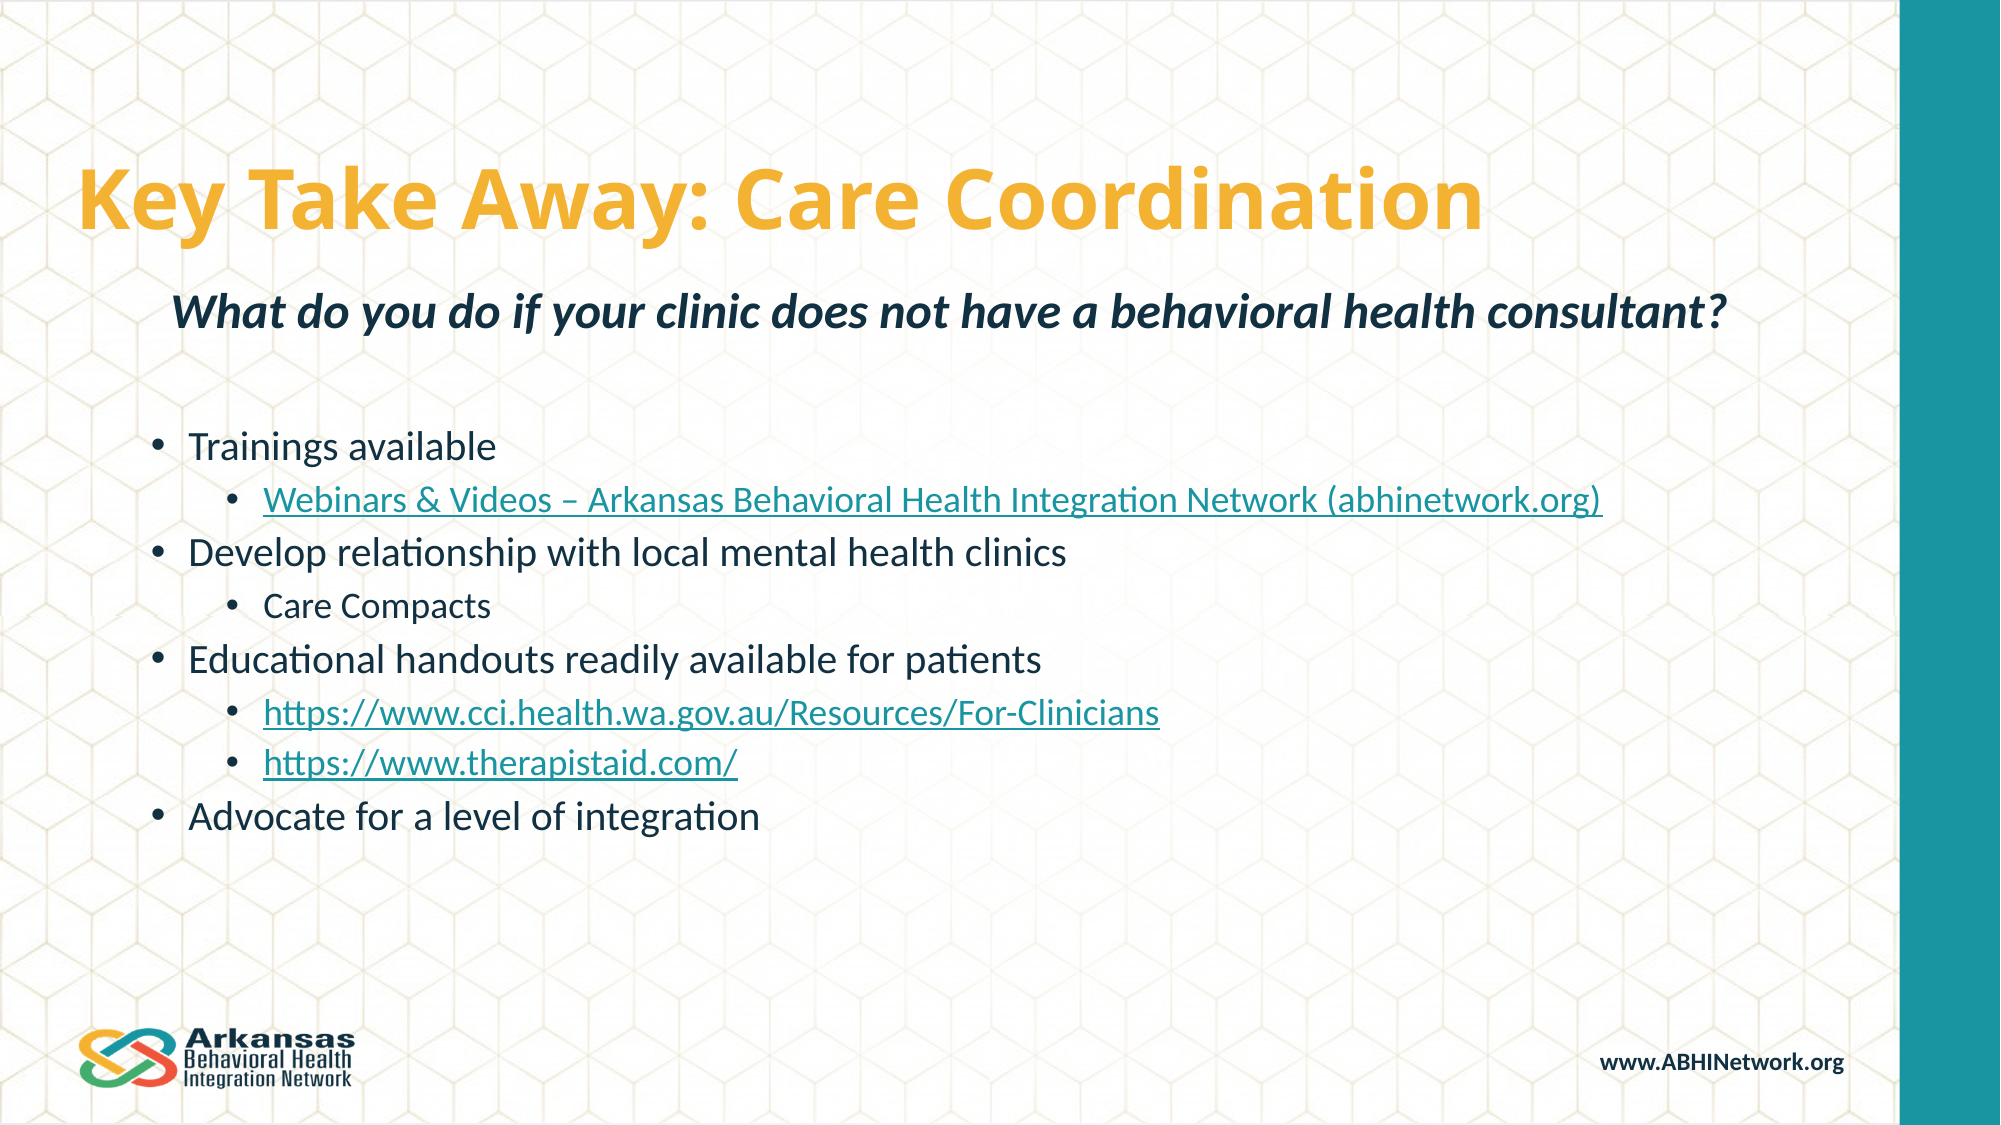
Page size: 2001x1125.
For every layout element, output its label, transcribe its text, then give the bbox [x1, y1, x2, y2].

picture [60, 1002, 383, 1119]
list What do you do if your clinic does not have a behavioral health consultant? Trainings available Webinars & Videos – Arkansas Behavioral Health Integration Network (abhinetwork.org) Develop relationship with local mental health clinics Care Compacts Educational handouts readily available for patients https://www.cci.health.wa.gov.au/Resources/For-Clinicians https://www.therapistaid.com/ Advocate for a level of integration [60, 278, 1839, 999]
title Key Take Away: Care Coordination [60, 37, 1839, 255]
